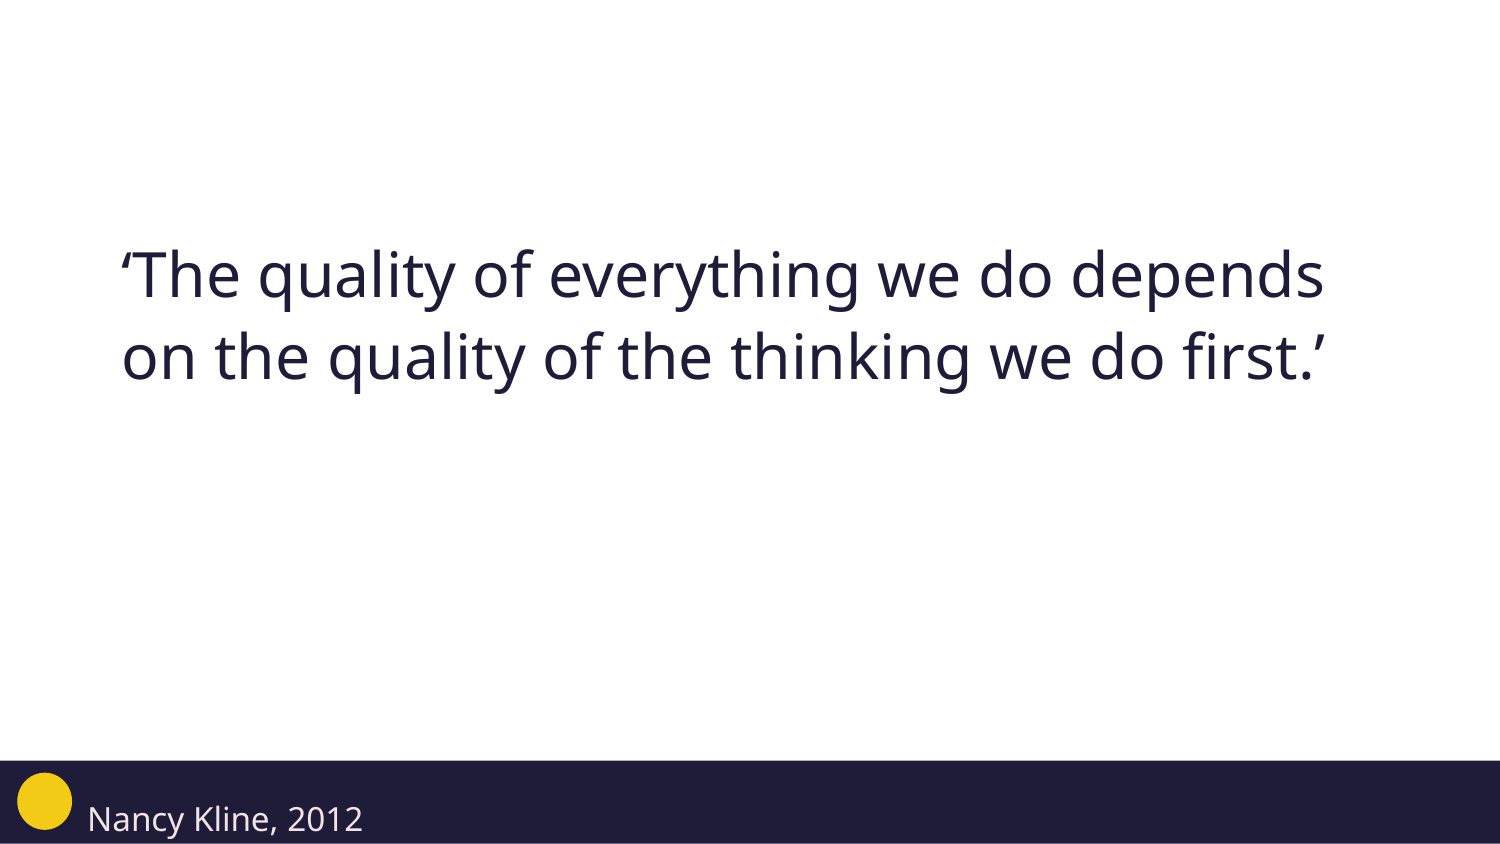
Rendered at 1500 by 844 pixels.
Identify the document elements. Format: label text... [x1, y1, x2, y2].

text_box ‘The quality of everything we do depends on the quality of the thinking we do first.’ [121, 227, 1378, 392]
text_box Nancy Kline, 2012 [72, 766, 489, 844]
text_box [0, 760, 1500, 844]
text_box [17, 772, 73, 830]
